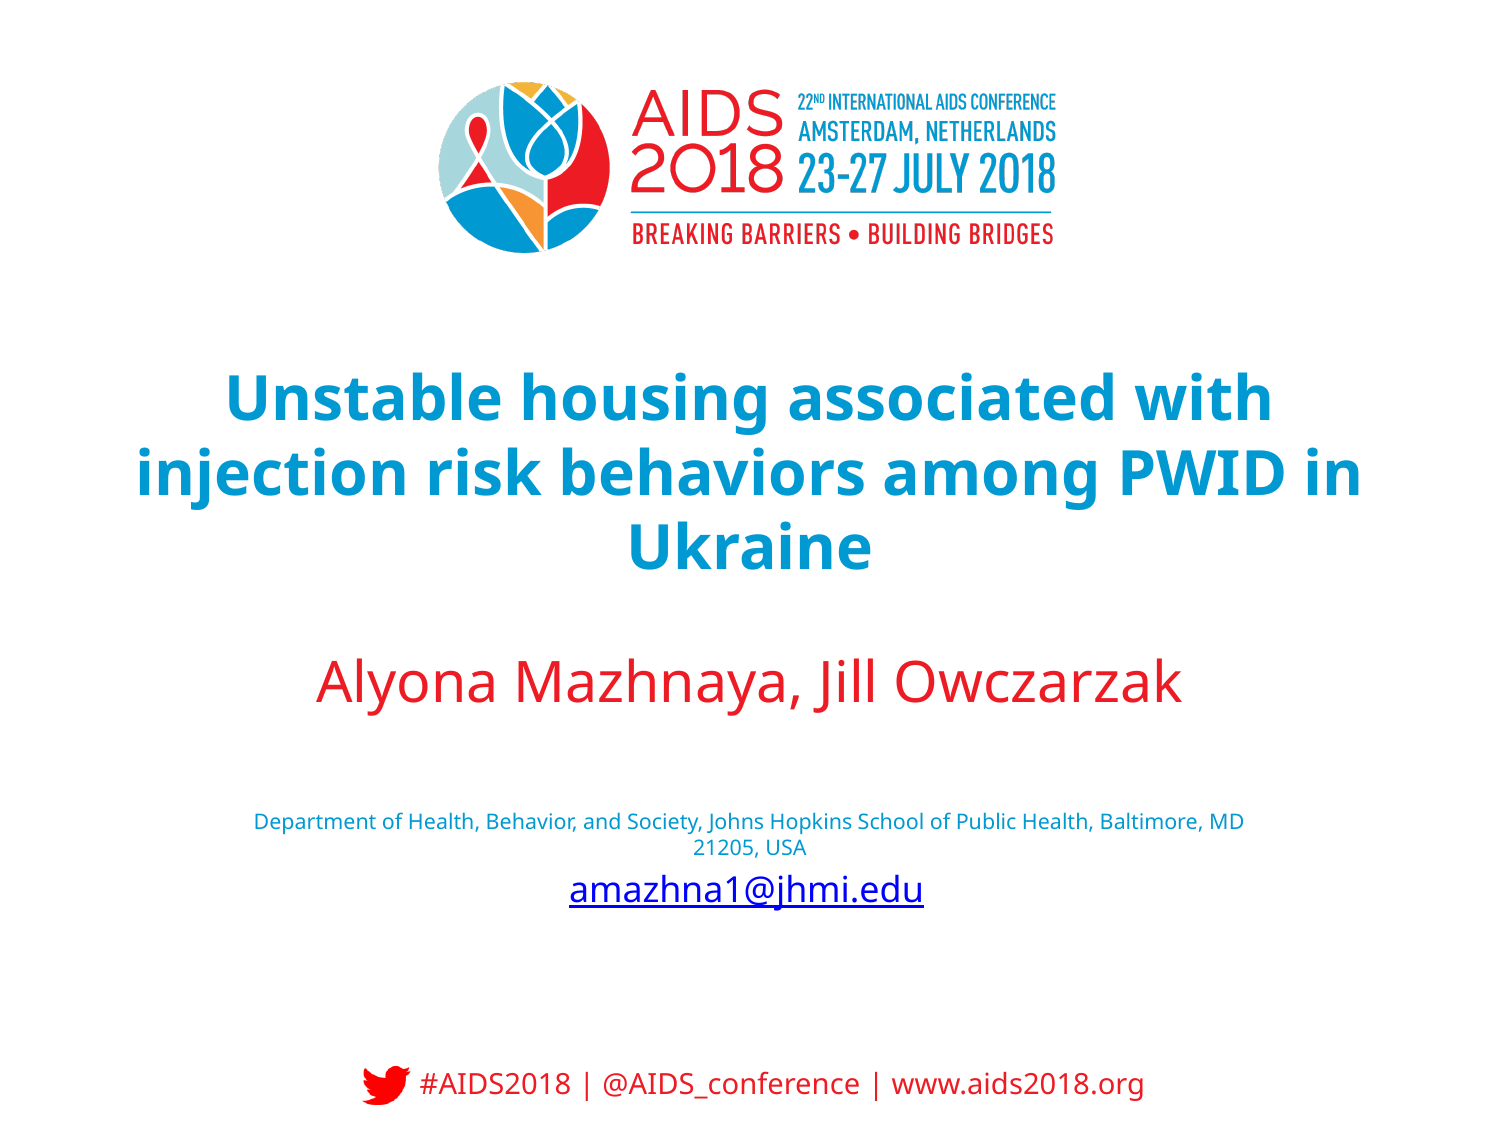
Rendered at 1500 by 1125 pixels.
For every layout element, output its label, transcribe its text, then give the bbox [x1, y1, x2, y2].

picture [412, 56, 1088, 278]
picture [358, 1057, 414, 1113]
subtitle Alyona Mazhnaya, Jill Owczarzak Department of Health, Behavior, and Society, Johns Hopkins School of Public Health, Baltimore, MD 21205, USA amazhna1@jhmi.edu [225, 637, 1275, 925]
title Unstable housing associated with injection risk behaviors among PWID in Ukraine [112, 349, 1388, 591]
